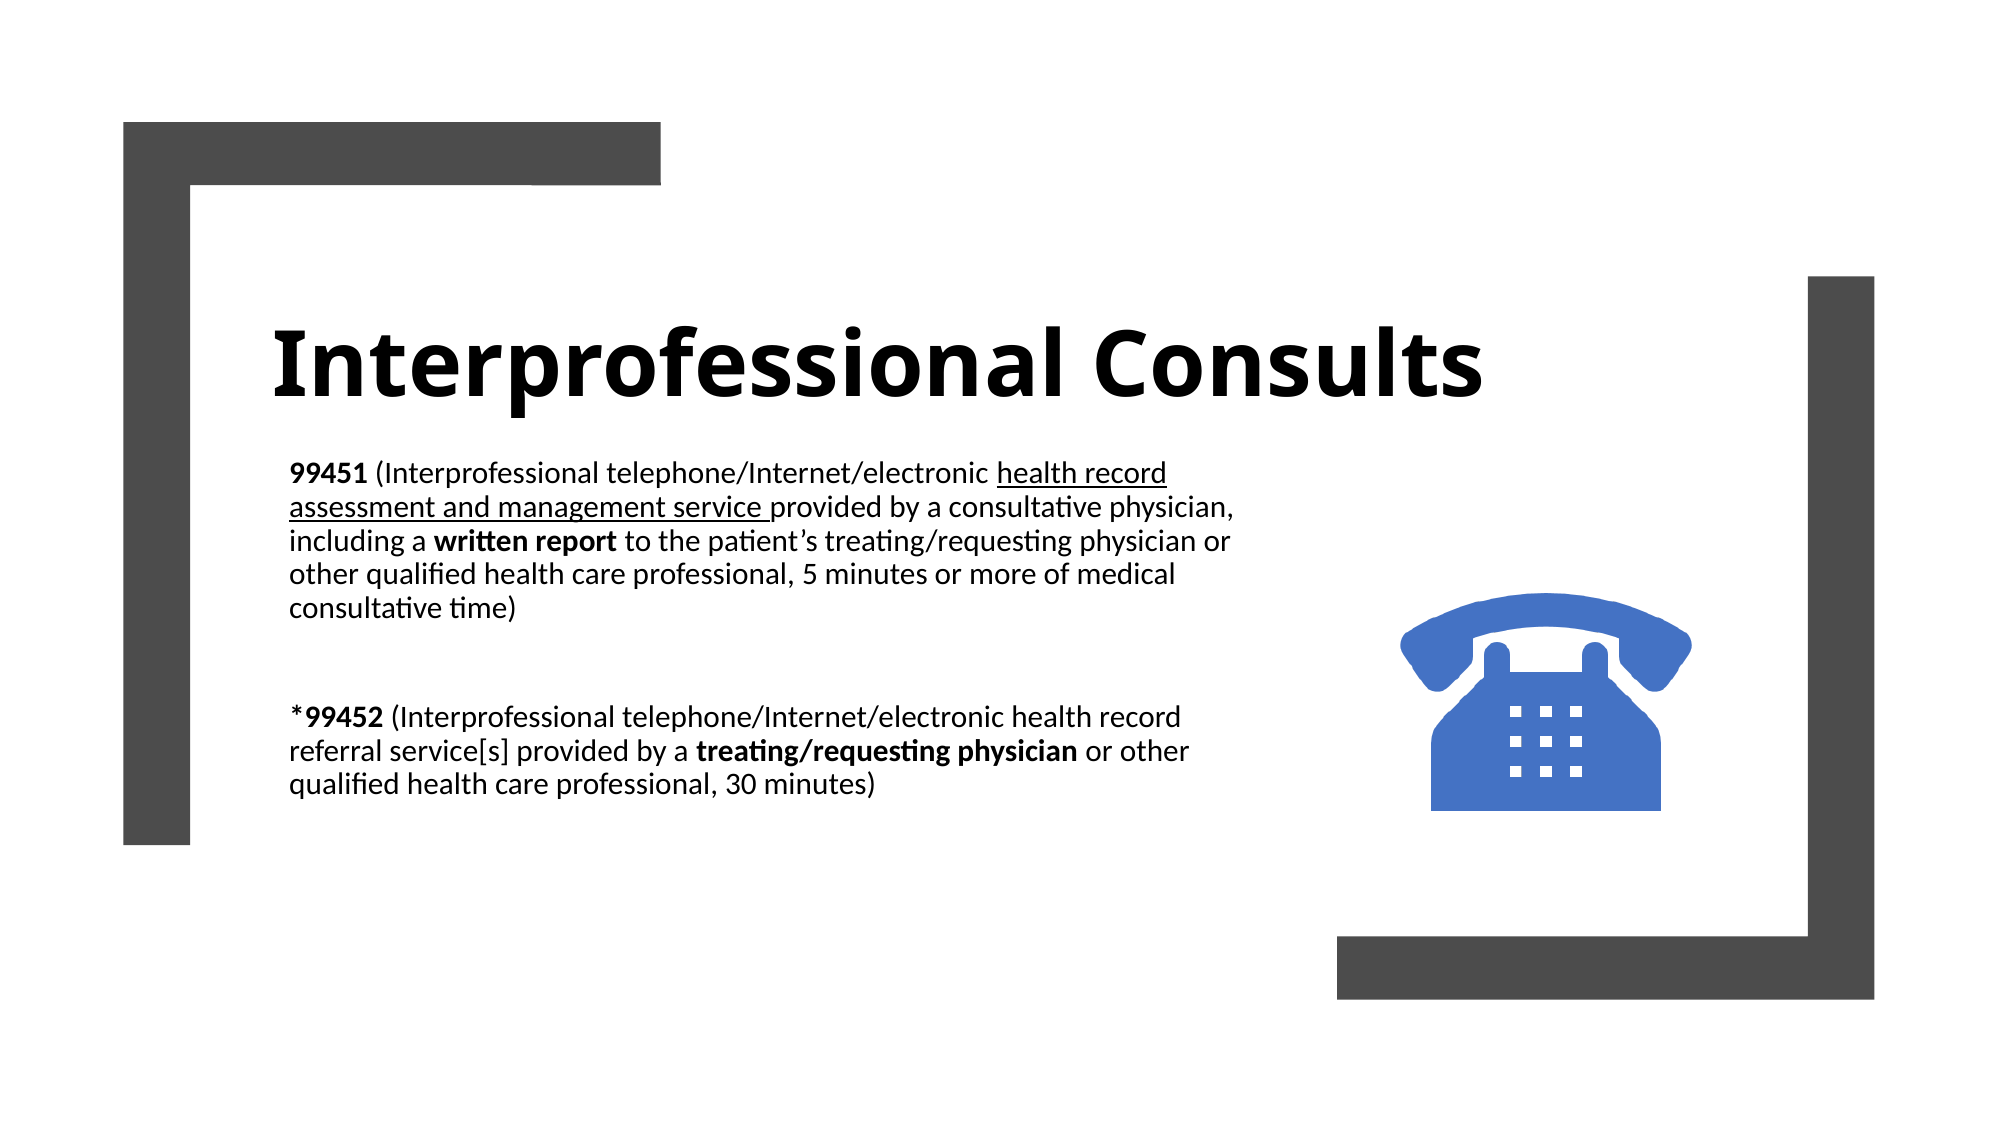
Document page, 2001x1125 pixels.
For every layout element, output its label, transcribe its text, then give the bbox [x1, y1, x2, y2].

text_box [123, 122, 661, 846]
title Interprofessional Consults [257, 258, 1755, 476]
picture [1365, 523, 1726, 884]
text_box [1337, 276, 1875, 1000]
list 99451 (Interprofessional telephone/Internet/electronic health record assessment and management service provided by a consultative physician, including a written report to the patient’s treating/requesting physician or other qualified health care professional, 5 minutes or more of medical consultative time) *99452 (Interprofessional telephone/Internet/electronic health record referral service[s] provided by a treating/requesting physician or other qualified health care professional, 30 minutes) [274, 449, 1270, 850]
